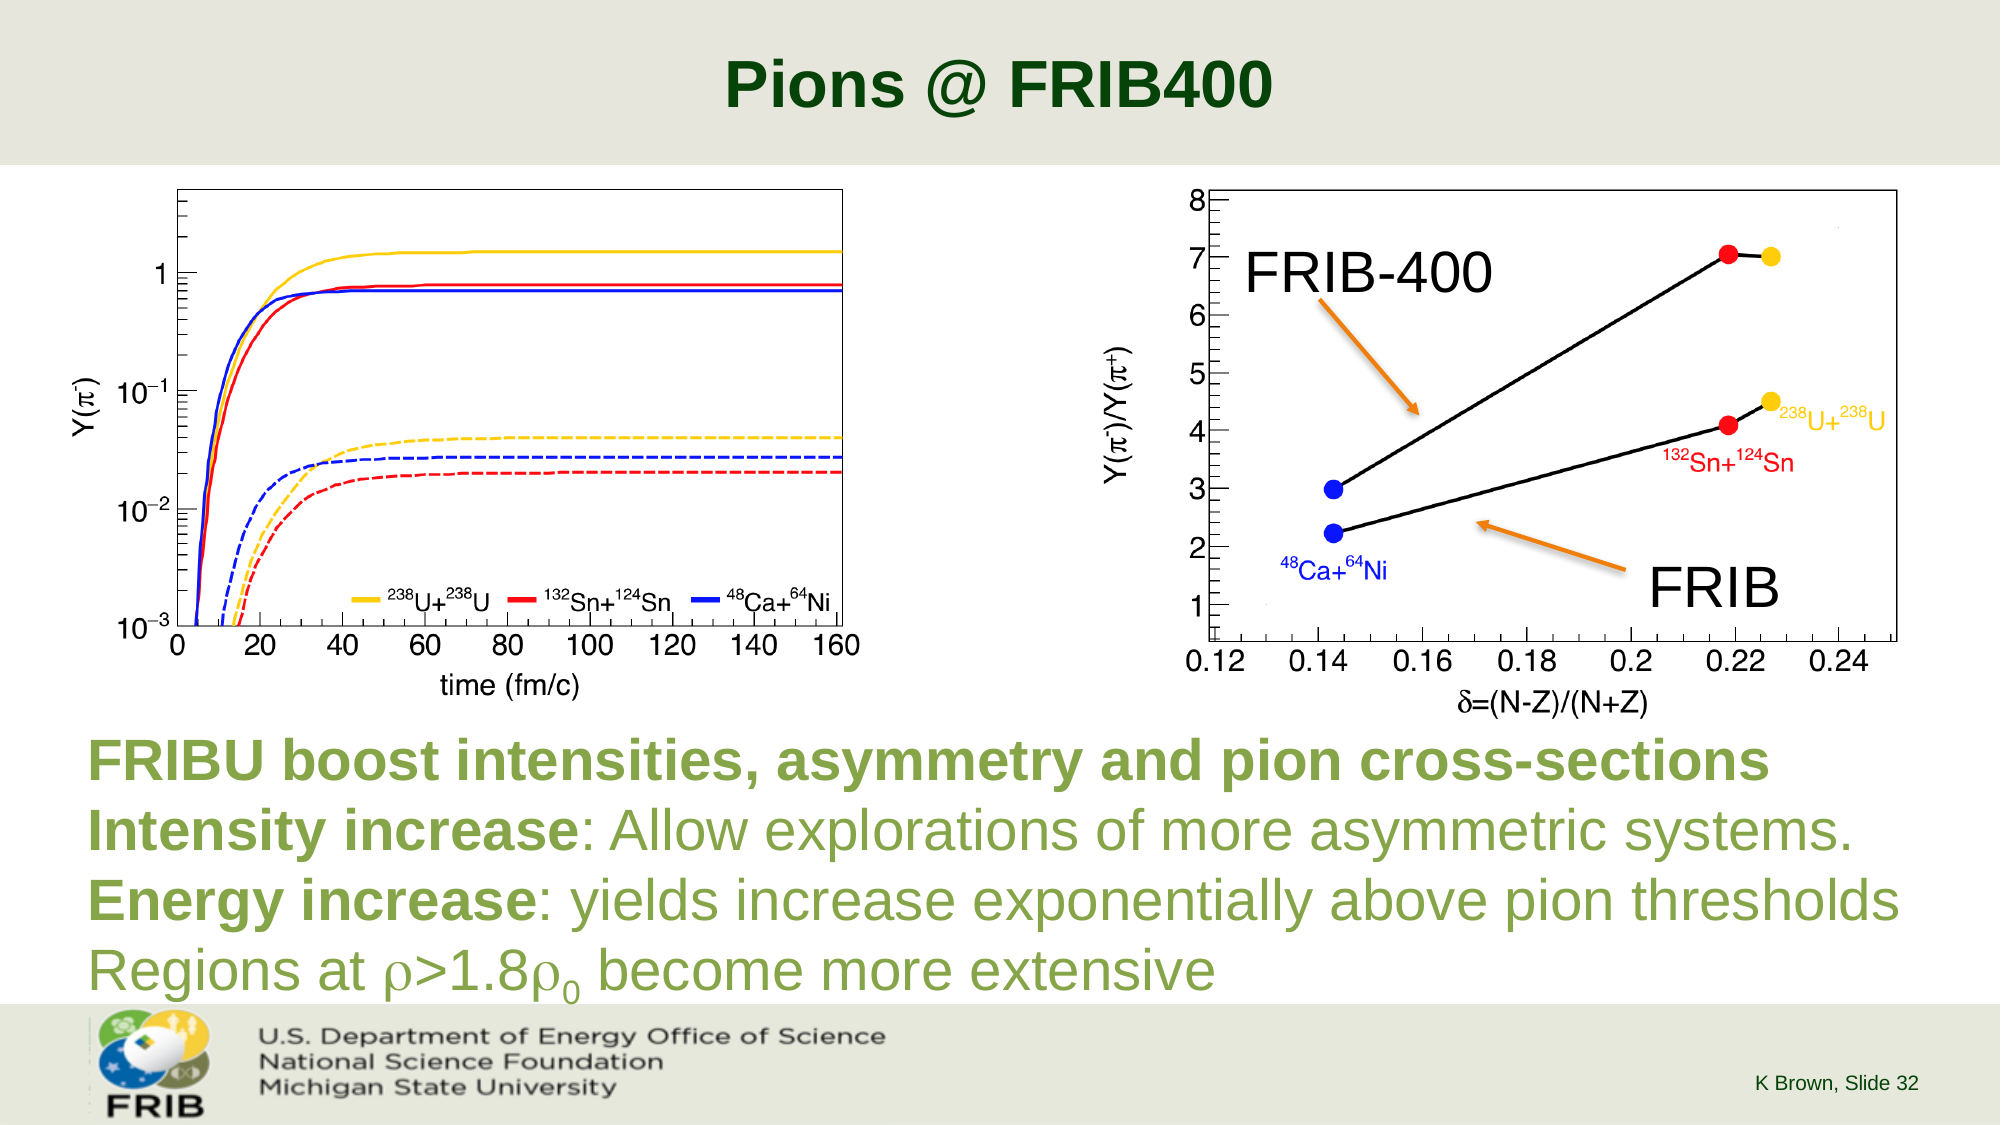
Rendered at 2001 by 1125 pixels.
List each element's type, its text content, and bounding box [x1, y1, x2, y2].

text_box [1475, 521, 1626, 571]
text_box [1319, 298, 1420, 416]
footer K Brown [905, 1042, 1833, 1103]
text_box FRIBU boost intensities, asymmetry and pion cross-sections Intensity increase: Allow explorations of more asymmetric systems. Energy increase: yields increase exponentially above pion thresholds Regions at r>1.8r0 become more extensive [72, 714, 1984, 1019]
picture [0, 1004, 2000, 1125]
picture [0, 0, 2000, 165]
slide_number , Slide 32 [1833, 1042, 2000, 1103]
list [67, 171, 865, 706]
picture [1094, 171, 1920, 724]
title Pions @ FRIB400 [16, 46, 1984, 128]
